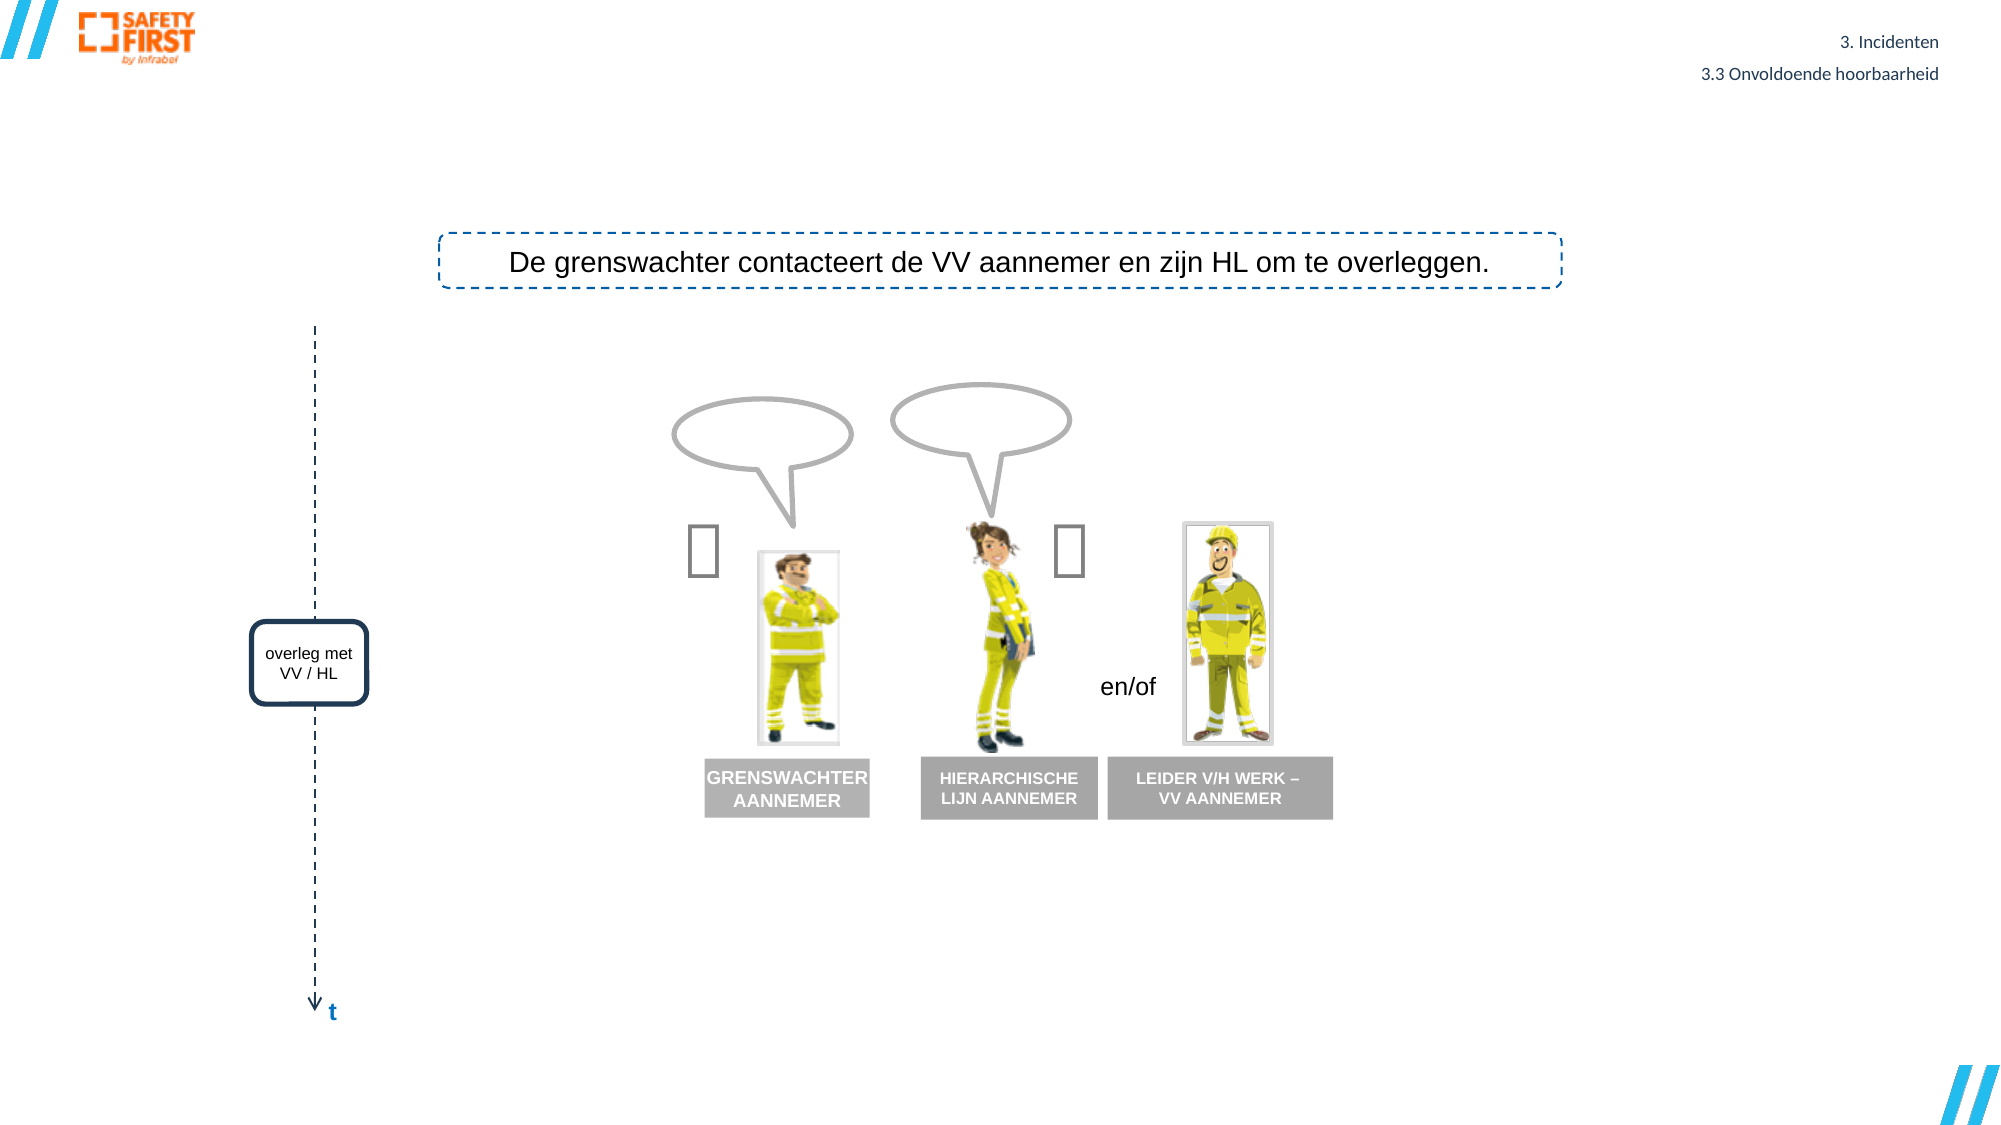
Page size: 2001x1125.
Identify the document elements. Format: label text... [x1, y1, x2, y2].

text_box [673, 398, 852, 527]
picture [79, 12, 195, 65]
text_box t [303, 987, 363, 1033]
list 3. Incidenten 3.3 Onvoldoende hoorbaarheid [1496, 25, 1954, 85]
text_box  [1010, 495, 1129, 601]
text_box LEIDER V/H WERK – VV AANNEMER [1107, 756, 1334, 820]
text_box  [644, 495, 763, 601]
text_box De grenswachter contacteert de VV aannemer en zijn HL om te overleggen. [439, 232, 1562, 289]
text_box en/of [1085, 663, 1182, 709]
text_box [892, 384, 1070, 516]
picture [1940, 1065, 2000, 1125]
picture [1182, 521, 1274, 746]
text_box GRENSWACHTER AANNEMER [704, 758, 870, 818]
text_box overleg met VV / HL [251, 621, 314, 705]
picture [966, 521, 1035, 753]
picture [757, 550, 840, 746]
picture [0, 0, 59, 59]
text_box overleg met VV / HL [315, 621, 367, 705]
text_box HIERARCHISCHE LIJN AANNEMER [920, 756, 1098, 820]
